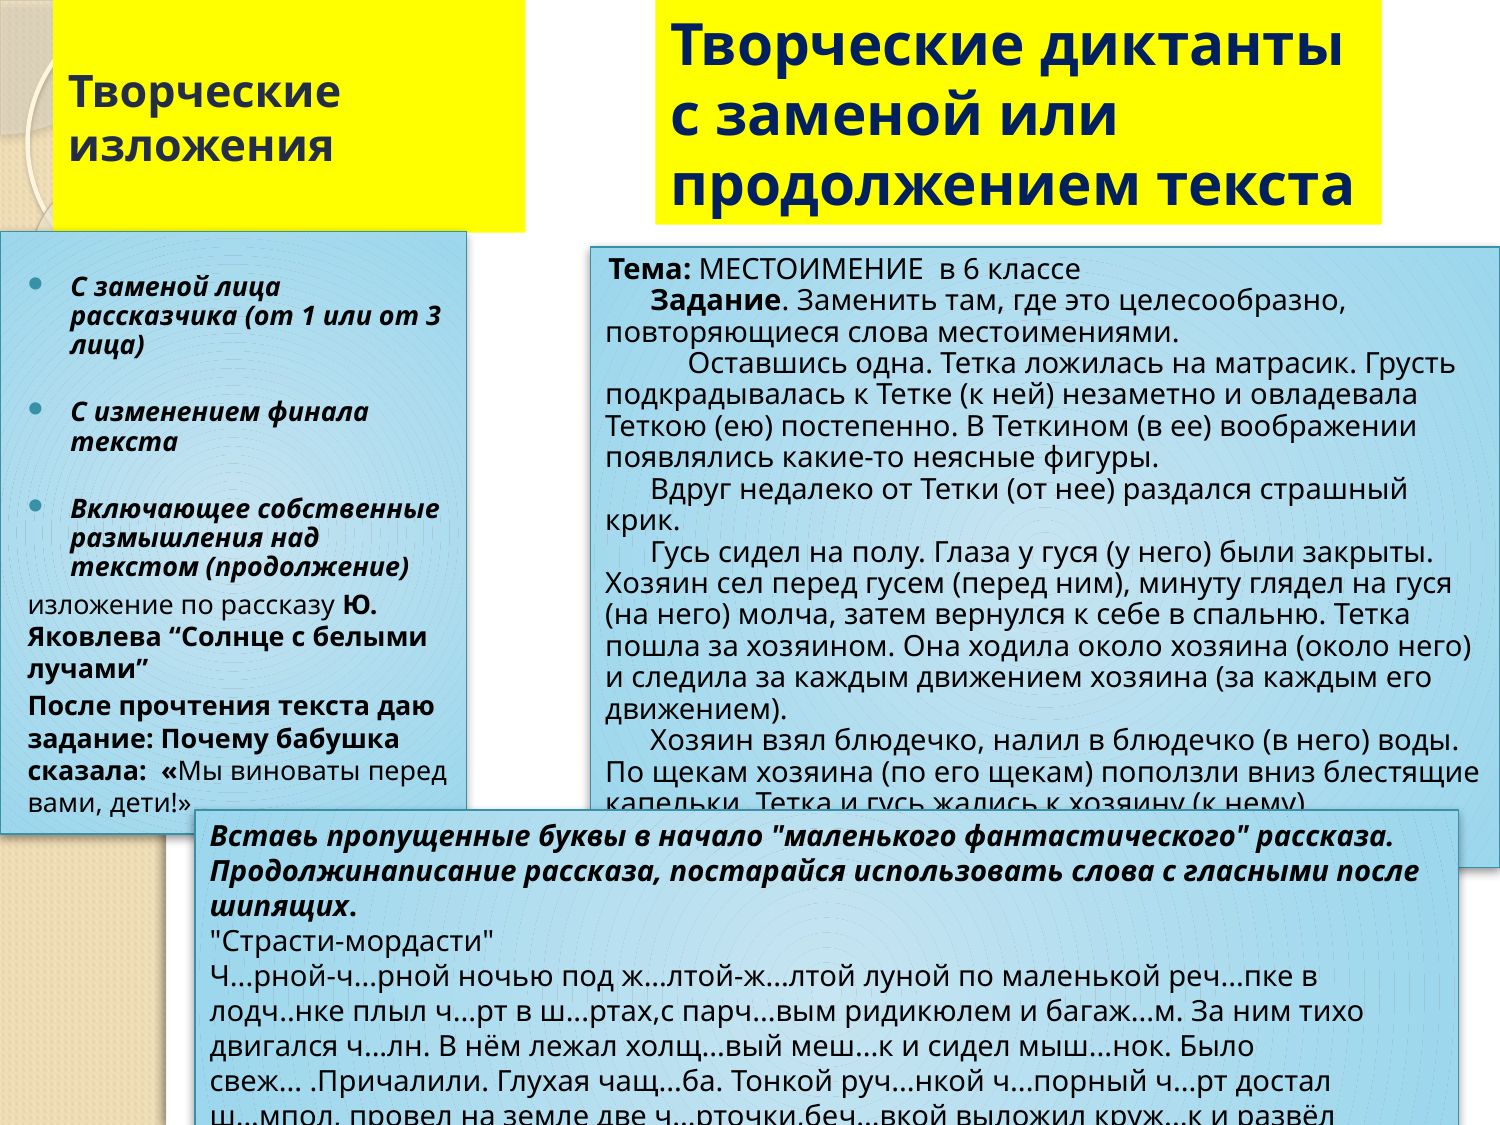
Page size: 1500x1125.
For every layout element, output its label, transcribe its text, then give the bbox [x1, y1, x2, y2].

text_box Вставь пропущенные буквы в начало "маленького фантастического" рассказа. Продолжинаписание рассказа, постарайся использовать слова с гласными после шипящих. "Страсти-мордасти" Ч...рной-ч...рной ночью под ж...лтой-ж...лтой луной по маленькой реч...пке в лодч..нке плыл ч...рт в ш...ртах,с парч...вым ридикюлем и багаж...м. За ним тихо двигался ч...лн. В нём лежал холщ...вый меш...к и сидел мыш...нок. Было свеж... .Причалили. Глухая чащ...ба. Тонкой руч...нкой ч...порный ч...рт достал ш...мпол, провел на земле две ч...рточки,беч...вкой выложил круж...к и развёл костёр.Пламя горяч... трещало. Ч...рт ож...г руку и подул на неё. Ож...г прош...л. [194, 809, 1459, 1125]
text_box Тема: МЕСТОИМЕНИЕ в 6 классе Задание. Заменить там, где это целесообразно, повторяющиеся слова местоимениями. Оставшись одна. Тетка ложилась на матрасик. Грусть подкрадывалась к Тетке (к ней) незаметно и овладевала Теткою (ею) постепенно. В Теткином (в ее) воображении появлялись какие-то неясные фигуры. Вдруг недалеко от Тетки (от нее) раздался страшный крик. Гусь сидел на полу. Глаза у гуся (у него) были закрыты. Хозяин сел перед гусем (перед ним), минуту глядел на гуся (на него) молча, затем вернулся к себе в спальню. Тетка пошла за хозяином. Она ходила около хозяина (около него) и следила за каждым движением хозяина (за каждым его движением). Хозяин взял блюдечко, налил в блюдечко (в него) воды. По щекам хозяина (по его щекам) поползли вниз блестящие капельки, Тетка и гусь жались к хозяину (к нему). (По А. П. Чехову.) [590, 246, 1500, 868]
title Творческие изложения [53, 0, 526, 233]
list С заменой лица рассказчика (от 1 или от 3 лица) С изменением финала текста Включающее собственные размышления над текстом (продолжение) изложение по рассказу Ю. Яковлева “Солнце с белыми лучами” После прочтения текста даю задание: Почему бабушка сказала: «Мы виноваты перед вами, дети!» [0, 231, 467, 835]
text_box [374, 486, 583, 592]
text_box Творческие диктанты с заменой или продолжением текста [655, 0, 1382, 225]
